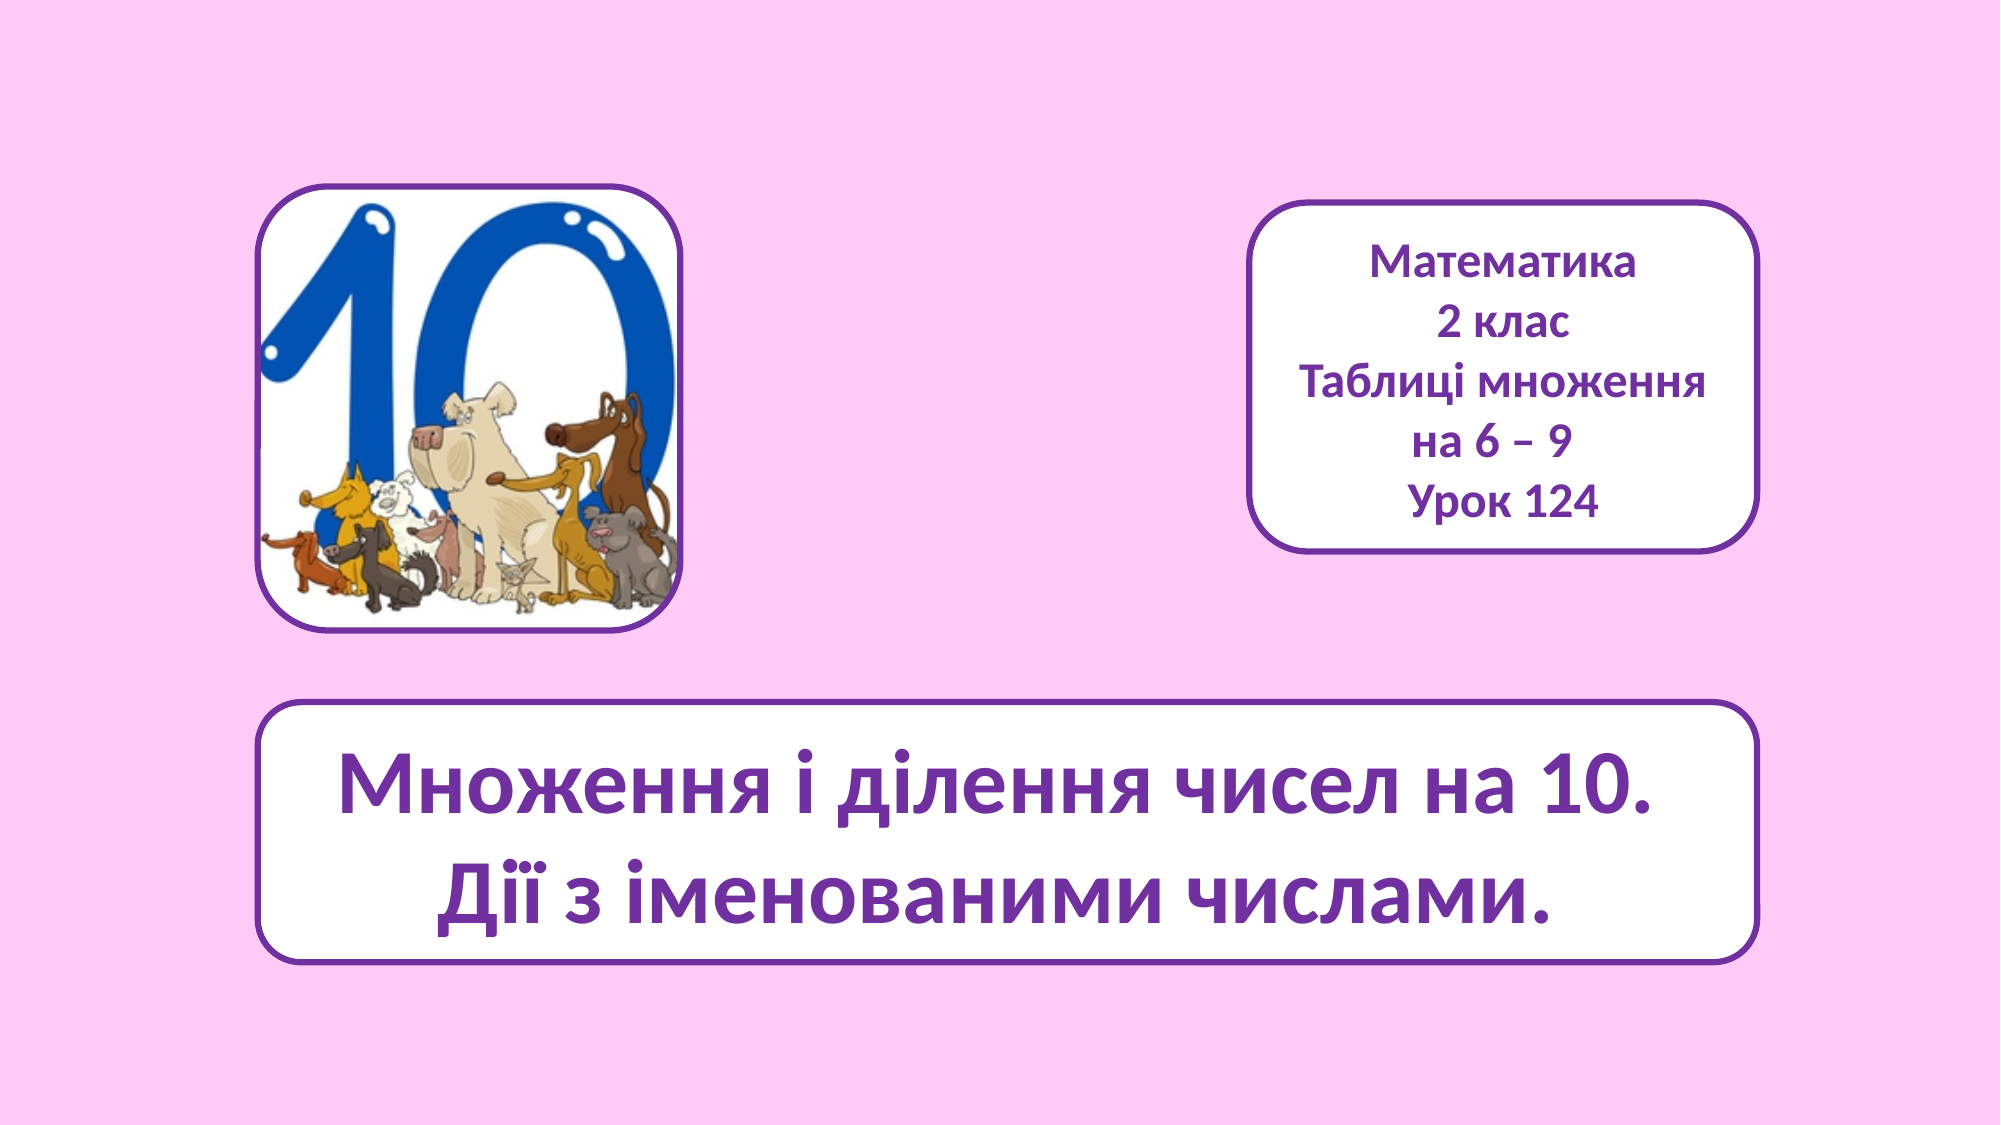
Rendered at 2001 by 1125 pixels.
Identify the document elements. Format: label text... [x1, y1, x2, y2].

picture [257, 186, 681, 631]
text_box Множення і ділення чисел на 10. Дії з іменованими числами. [256, 701, 1759, 964]
text_box Математика 2 клас Таблиці множення на 6 – 9 Урок 124 [1248, 201, 1759, 553]
